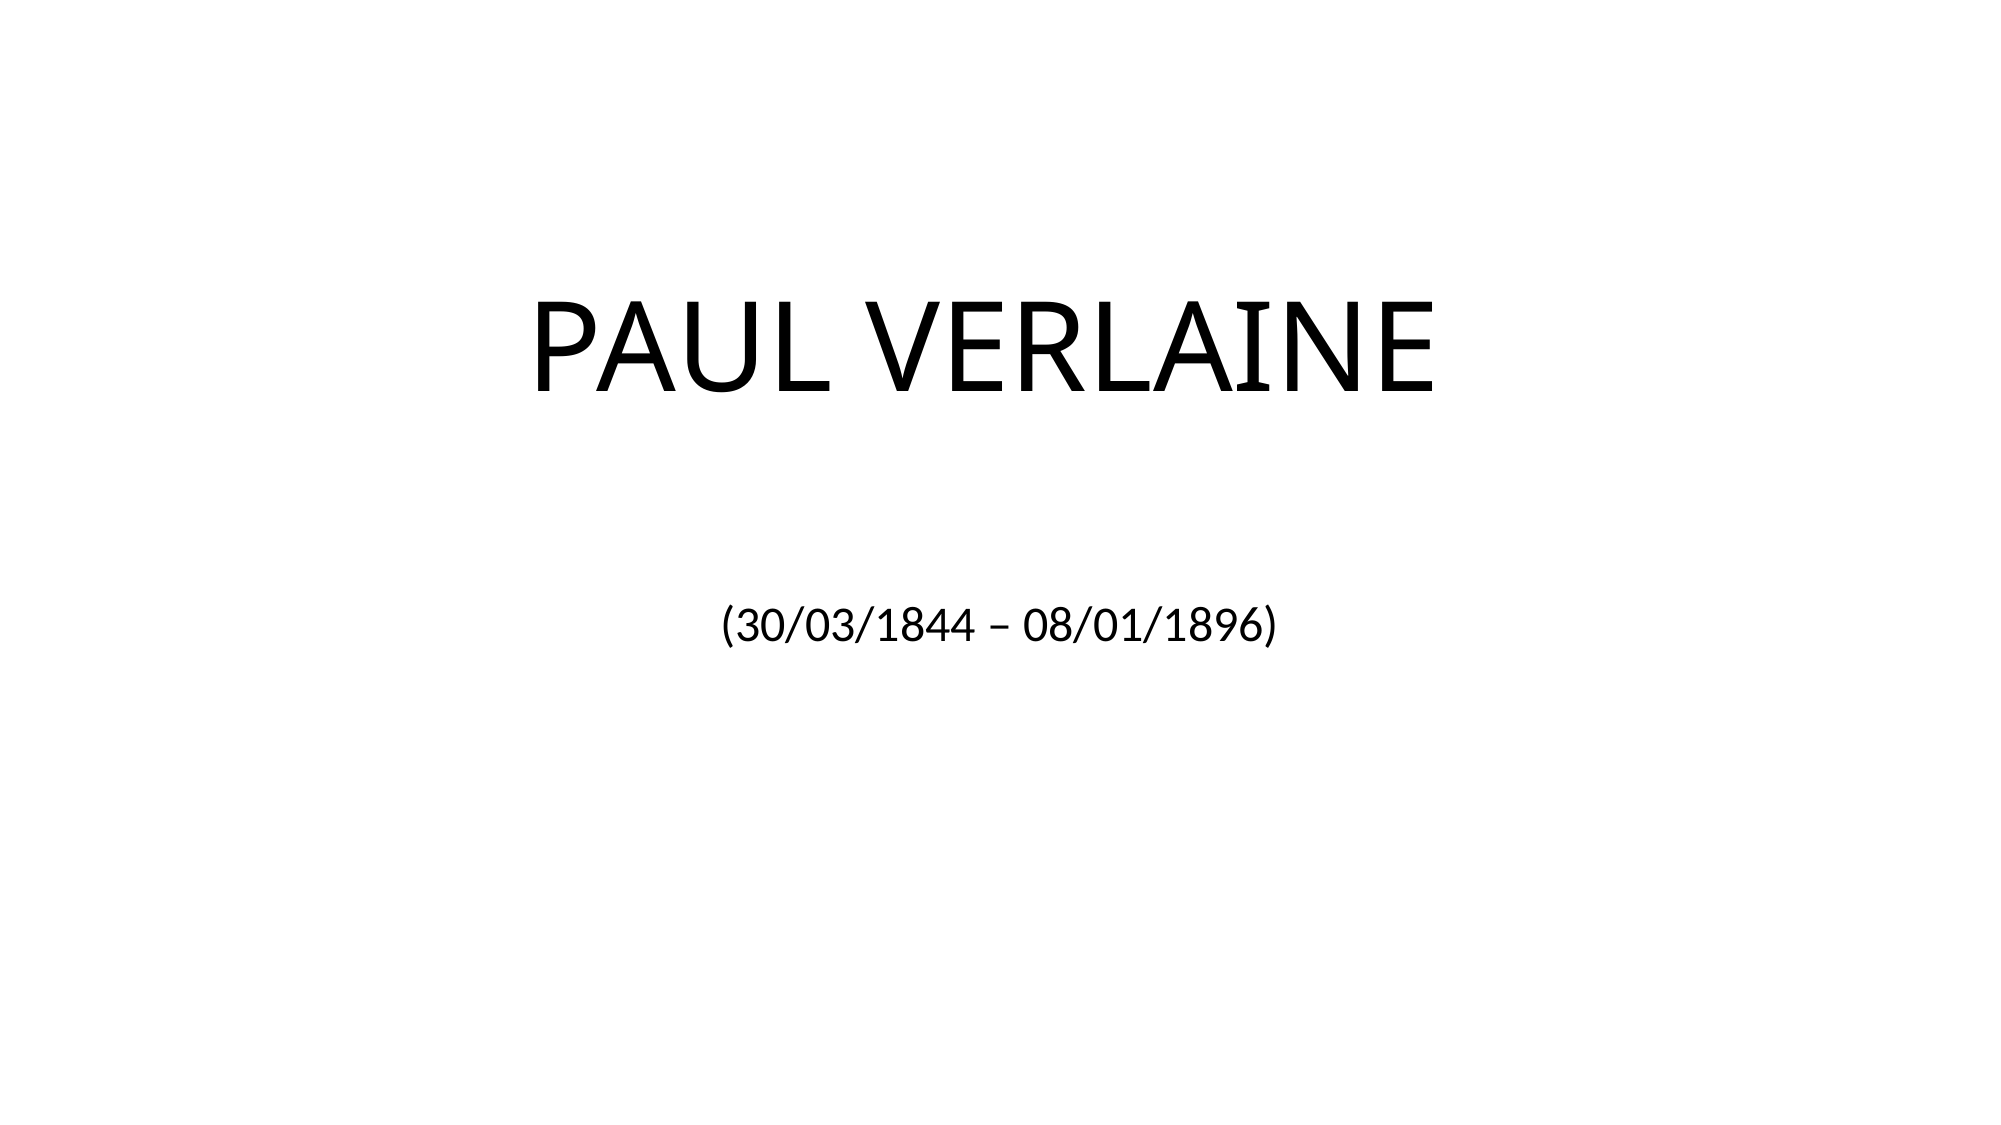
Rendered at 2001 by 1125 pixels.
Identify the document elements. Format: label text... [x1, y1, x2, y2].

title PAUL VERLAINE [249, 184, 1750, 576]
subtitle (30/03/1844 – 08/01/1896) [249, 590, 1750, 863]
